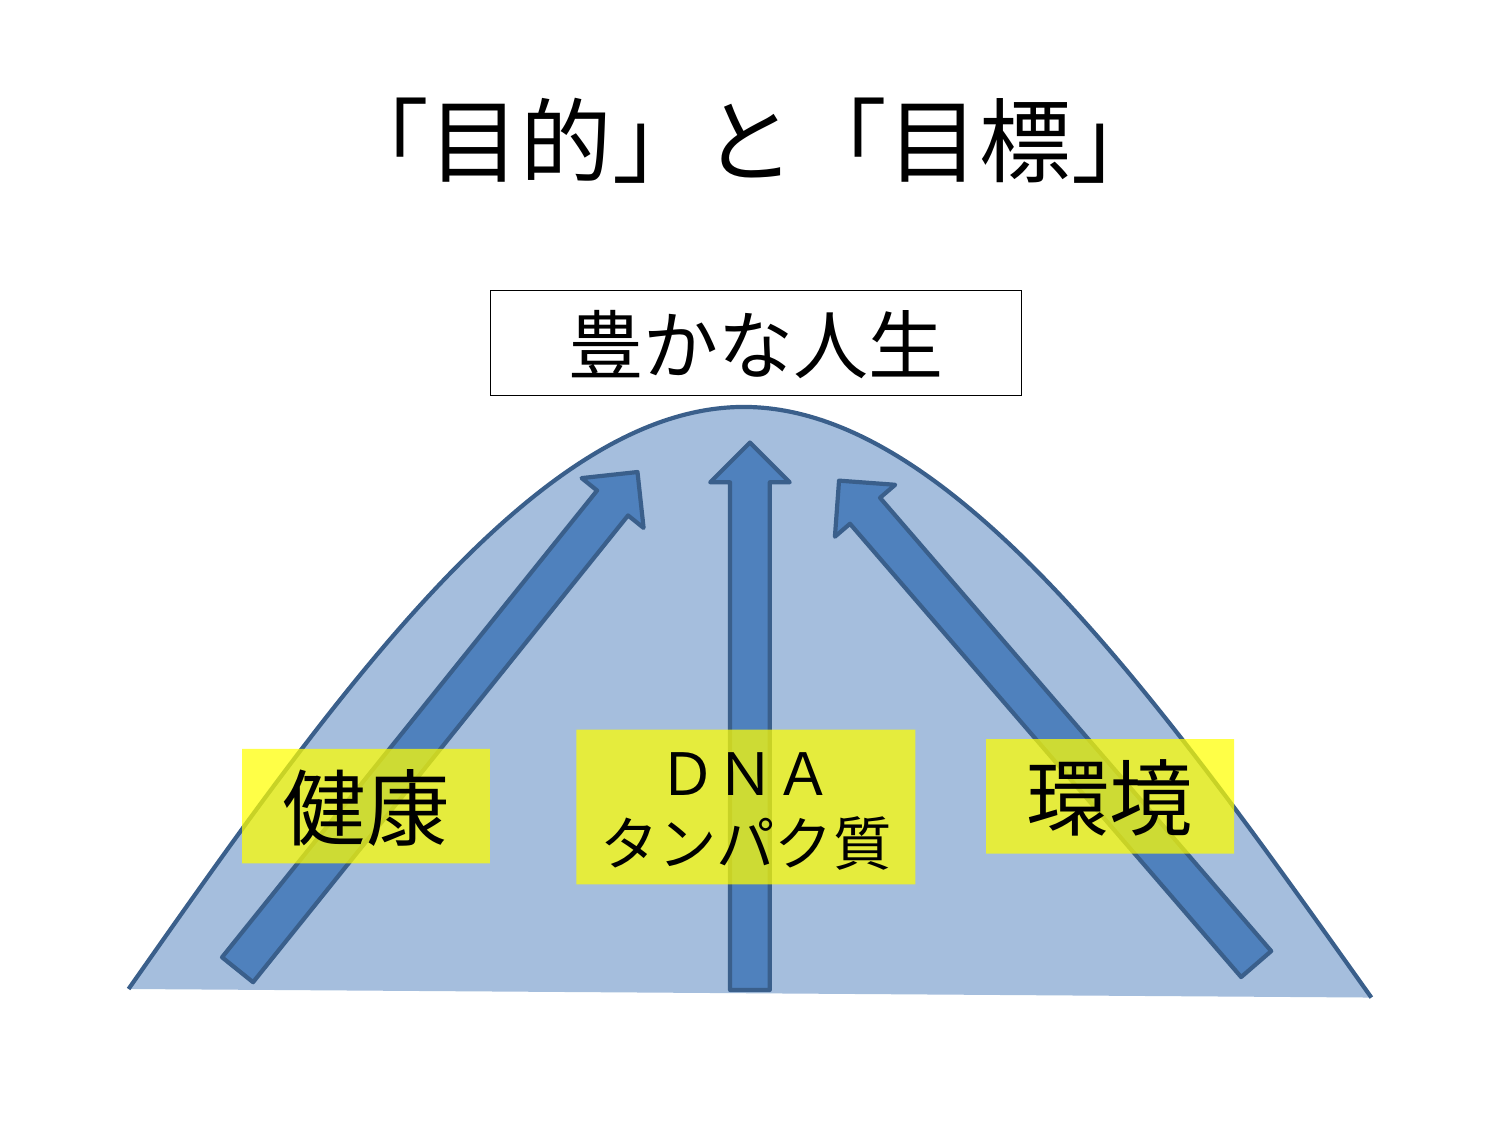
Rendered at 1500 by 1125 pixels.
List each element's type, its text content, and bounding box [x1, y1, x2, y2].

text_box [126, 404, 1374, 999]
text_box [708, 440, 792, 729]
text_box 環境 [986, 739, 1235, 854]
text_box [727, 885, 772, 993]
text_box [832, 478, 1091, 739]
text_box [387, 469, 646, 748]
text_box [1132, 854, 1274, 980]
text_box [219, 864, 351, 985]
text_box 豊かな人生 [490, 290, 1022, 396]
title 「目的」と「目標」 [75, 45, 1425, 233]
text_box 健康 [242, 748, 490, 864]
text_box ＤＮＡ タンパク質 [576, 729, 916, 885]
